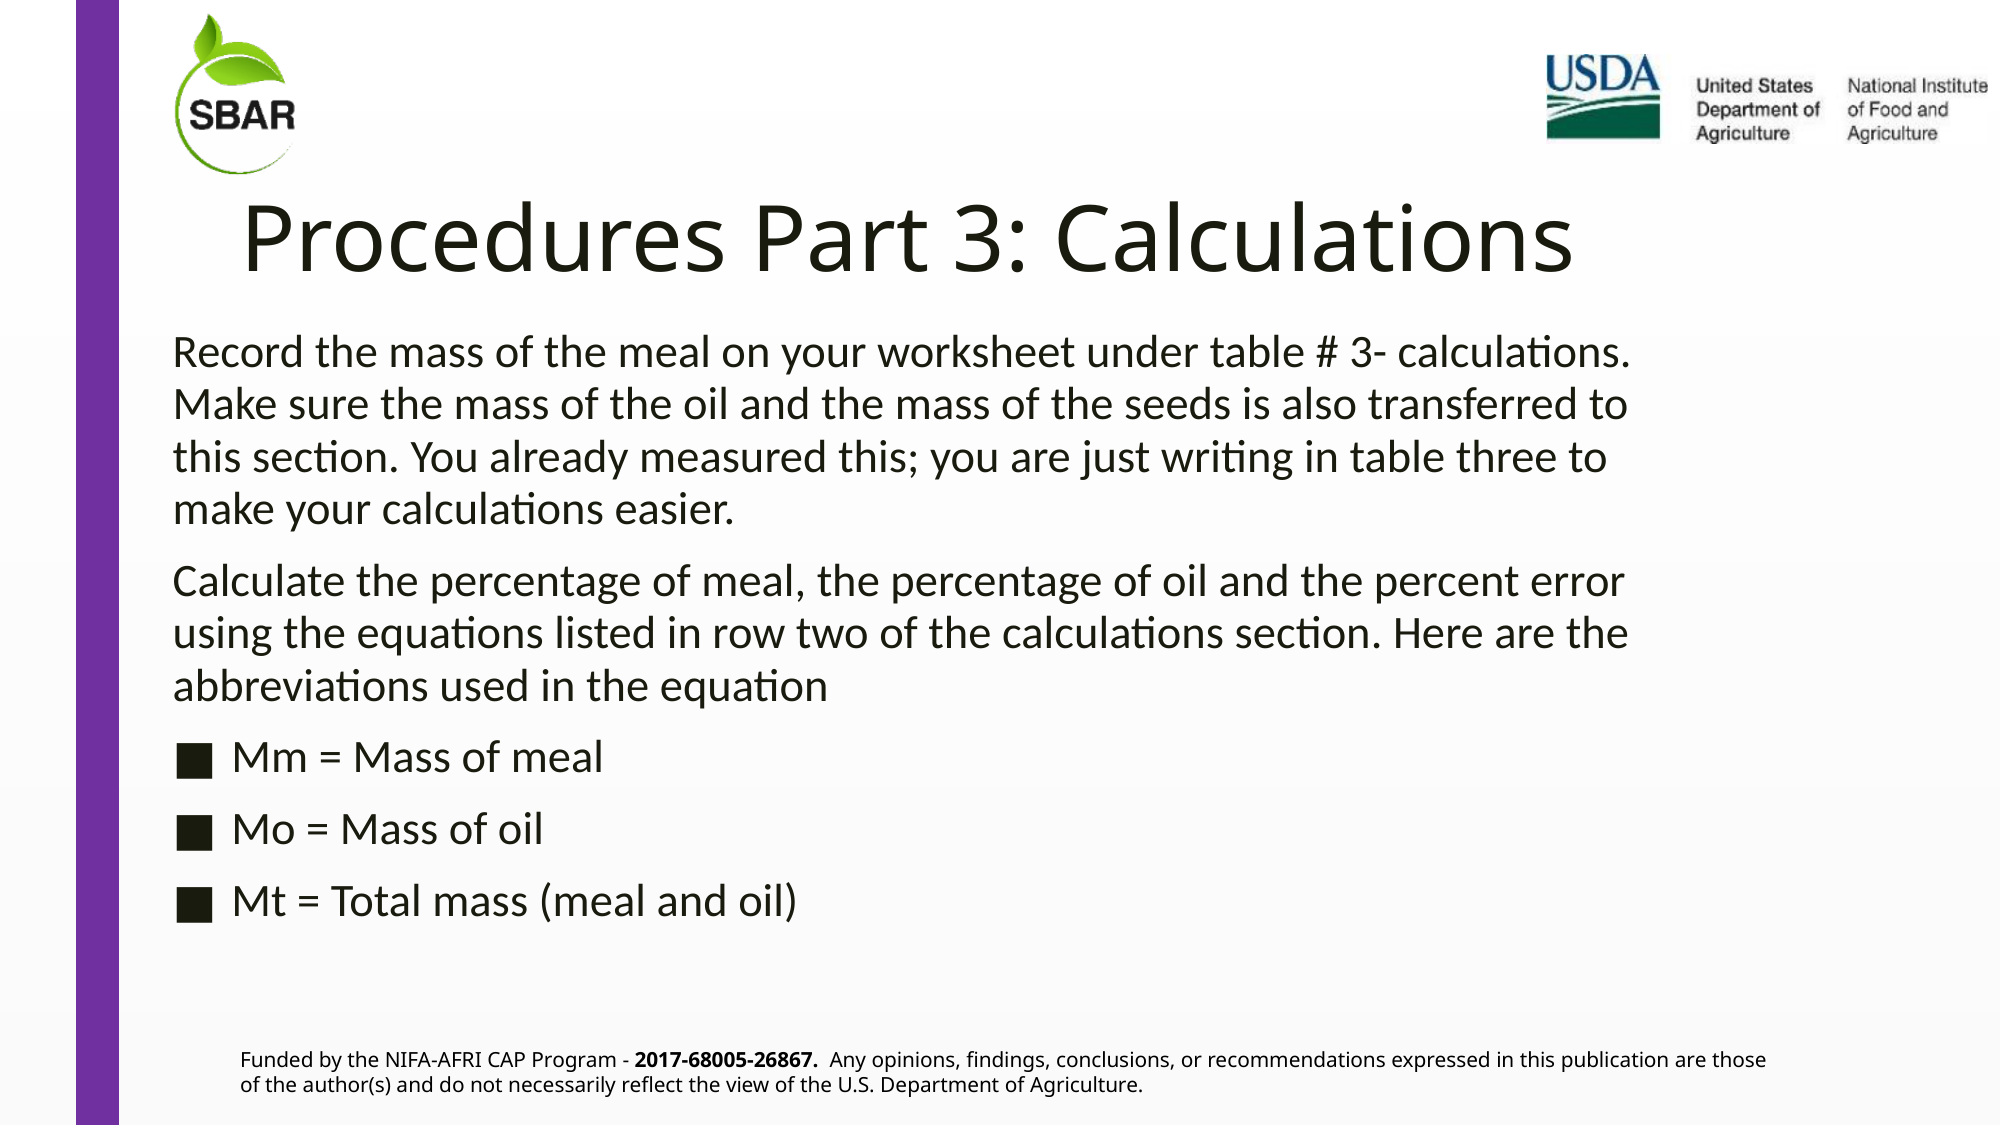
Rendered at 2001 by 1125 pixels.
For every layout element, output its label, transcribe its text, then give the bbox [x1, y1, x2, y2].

picture [156, 2, 314, 186]
title Procedures Part 3: Calculations [225, 185, 1800, 429]
picture [1546, 54, 1988, 144]
list Record the mass of the meal on your worksheet under table # 3- calculations. Make sure the mass of the oil and the mass of the seeds is also transferred to this section. You already measured this; you are just writing in table three to make your calculations easier. Calculate the percentage of meal, the percentage of oil and the percent error using the equations listed in row two of the calculations section. Here are the abbreviations used in the equation Mm = Mass of meal Mo = Mass of oil Mt = Total mass (meal and oil) [141, 318, 1717, 940]
